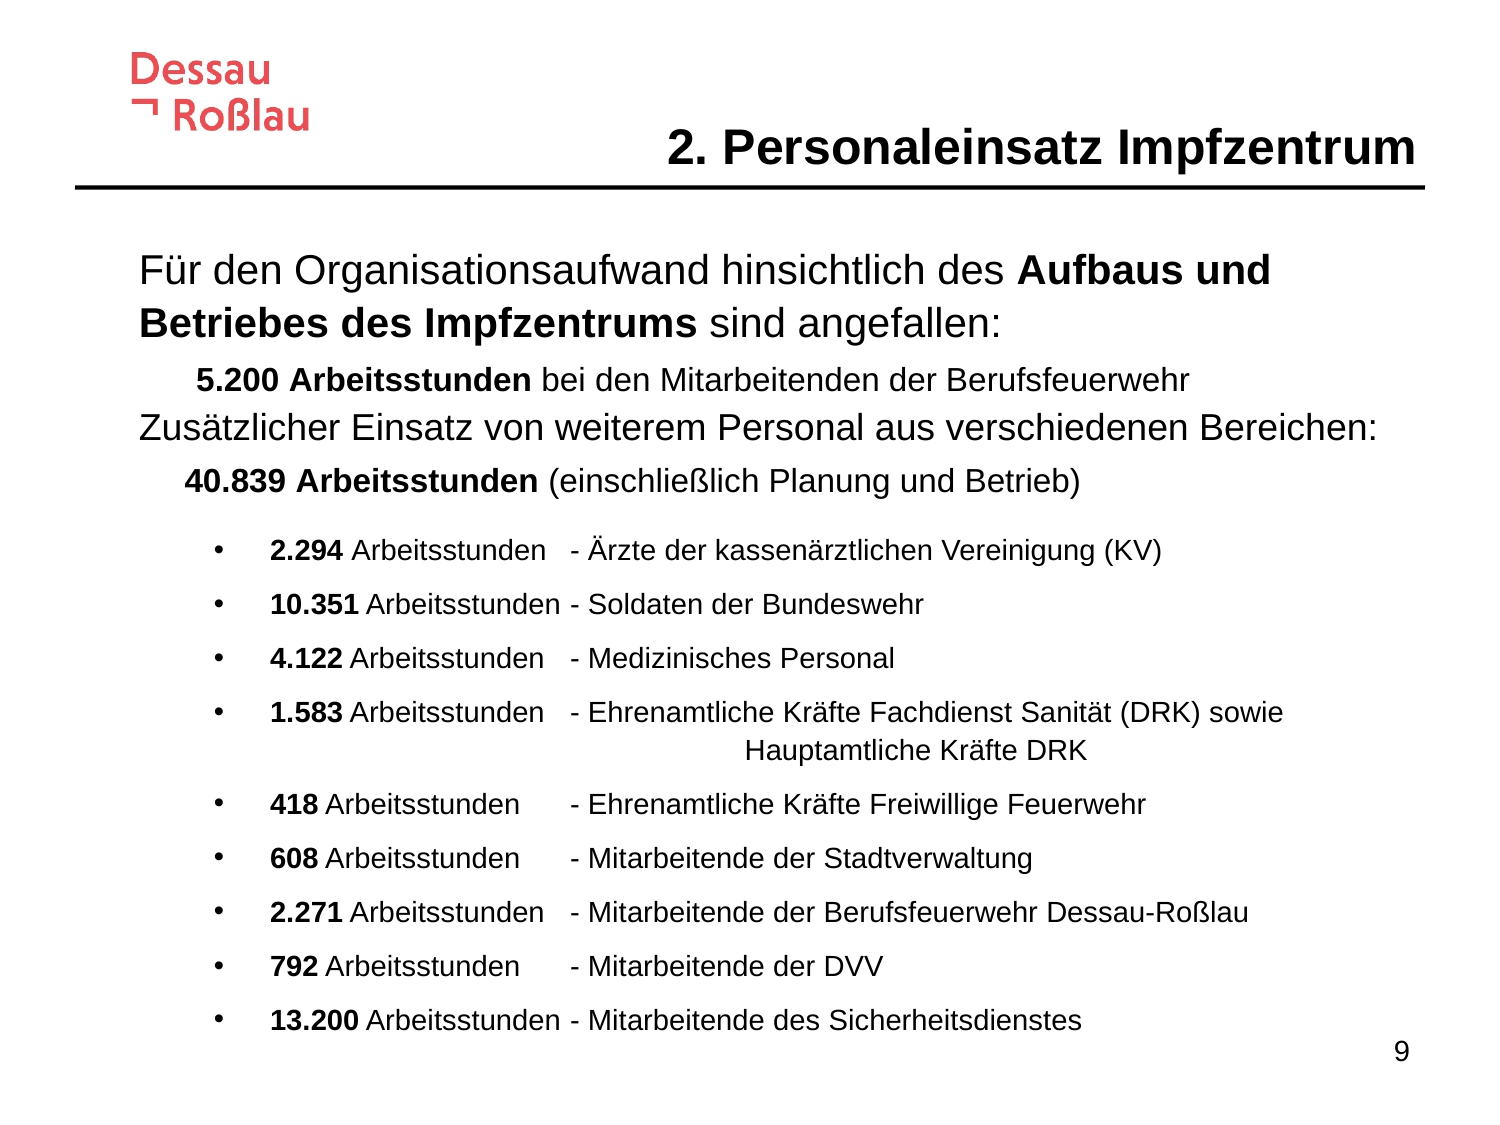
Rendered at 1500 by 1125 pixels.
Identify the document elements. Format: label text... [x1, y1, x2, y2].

text_box 2. Personaleinsatz Impfzentrum [652, 107, 1468, 183]
slide_number 9 [1074, 1024, 1425, 1103]
list [53, 208, 1424, 835]
picture [79, 0, 361, 183]
text_box Für den Organisationsaufwand hinsichtlich des Aufbaus und Betriebes des Impfzentrums sind angefallen: 5.200 Arbeitsstunden bei den Mitarbeitenden der Berufsfeuerwehr Zusätzlicher Einsatz von weiterem Personal aus verschiedenen Bereichen: 40.839 Arbeitsstunden (einschließlich Planung und Betrieb) 2.294 Arbeitsstunden - Ärzte der kassenärztlichen Vereinigung (KV) 10.351 Arbeitsstunden - Soldaten der Bundeswehr 4.122 Arbeitsstunden - Medizinisches Personal 1.583 Arbeitsstunden - Ehrenamtliche Kräfte Fachdienst Sanität (DRK) sowie Hauptamtliche Kräfte DRK 418 Arbeitsstunden - Ehrenamtliche Kräfte Freiwillige Feuerwehr 608 Arbeitsstunden - Mitarbeitende der Stadtverwaltung 2.271 Arbeitsstunden - Mitarbeitende der Berufsfeuerwehr Dessau-Roßlau 792 Arbeitsstunden - Mitarbeitende der DVV 13.200 Arbeitsstunden - Mitarbeitende des Sicherheitsdienstes [123, 231, 1424, 1044]
